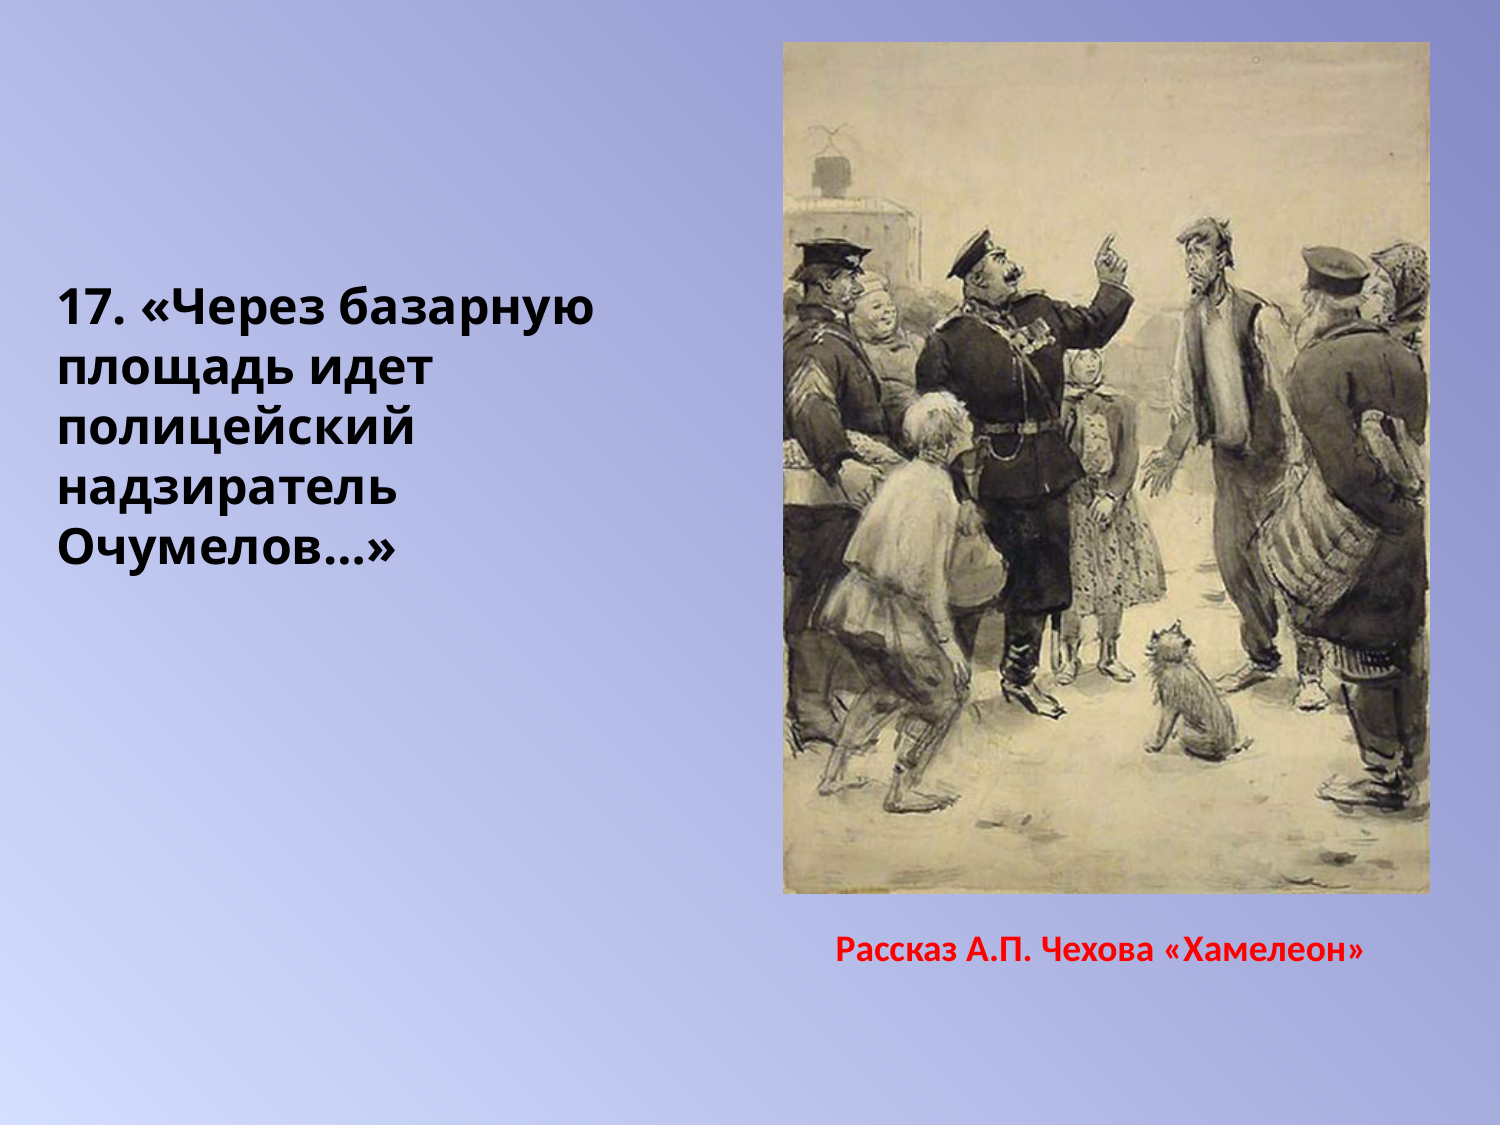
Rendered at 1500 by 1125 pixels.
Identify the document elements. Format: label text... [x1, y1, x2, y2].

text_box Рассказ А.П. Чехова «Хамелеон» [820, 916, 1412, 977]
text_box 17. «Через базарную площадь идет полицейский надзиратель Очумелов…» [41, 267, 703, 582]
picture [782, 42, 1430, 894]
